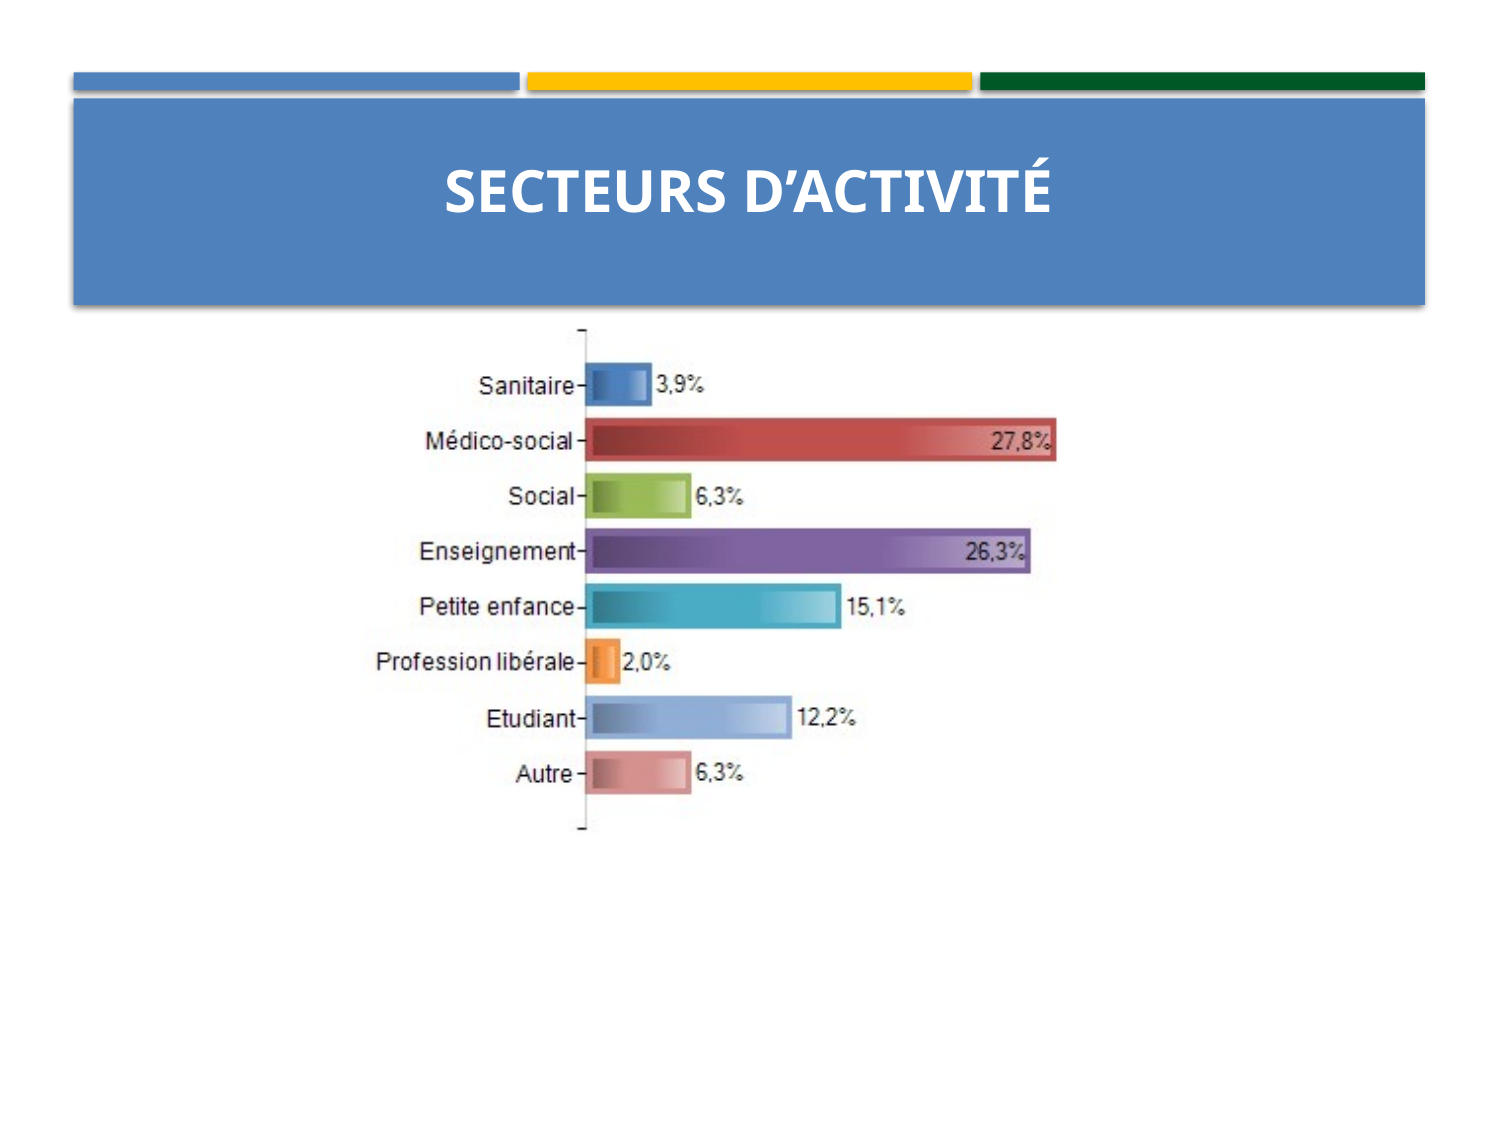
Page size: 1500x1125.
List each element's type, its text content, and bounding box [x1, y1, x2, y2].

picture [331, 313, 1120, 847]
title Secteurs d’activité [75, 101, 1424, 232]
